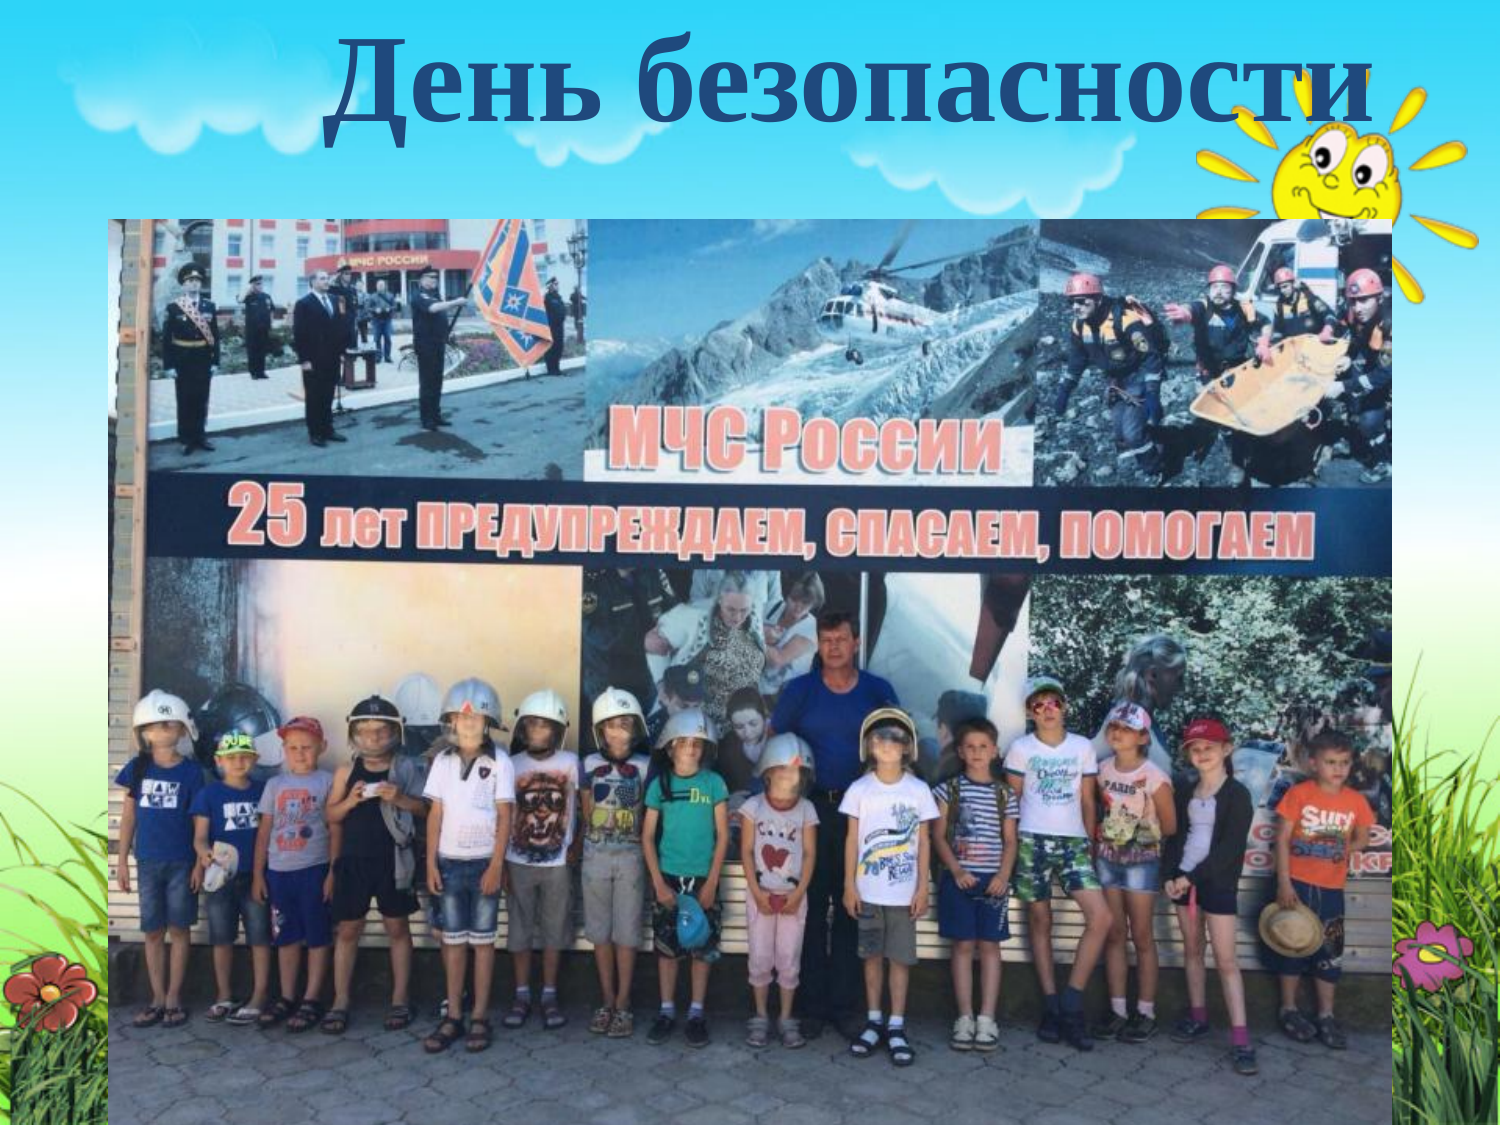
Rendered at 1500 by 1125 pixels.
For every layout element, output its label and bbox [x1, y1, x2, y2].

picture [108, 219, 1392, 1125]
text_box [0, 0, 1500, 1125]
